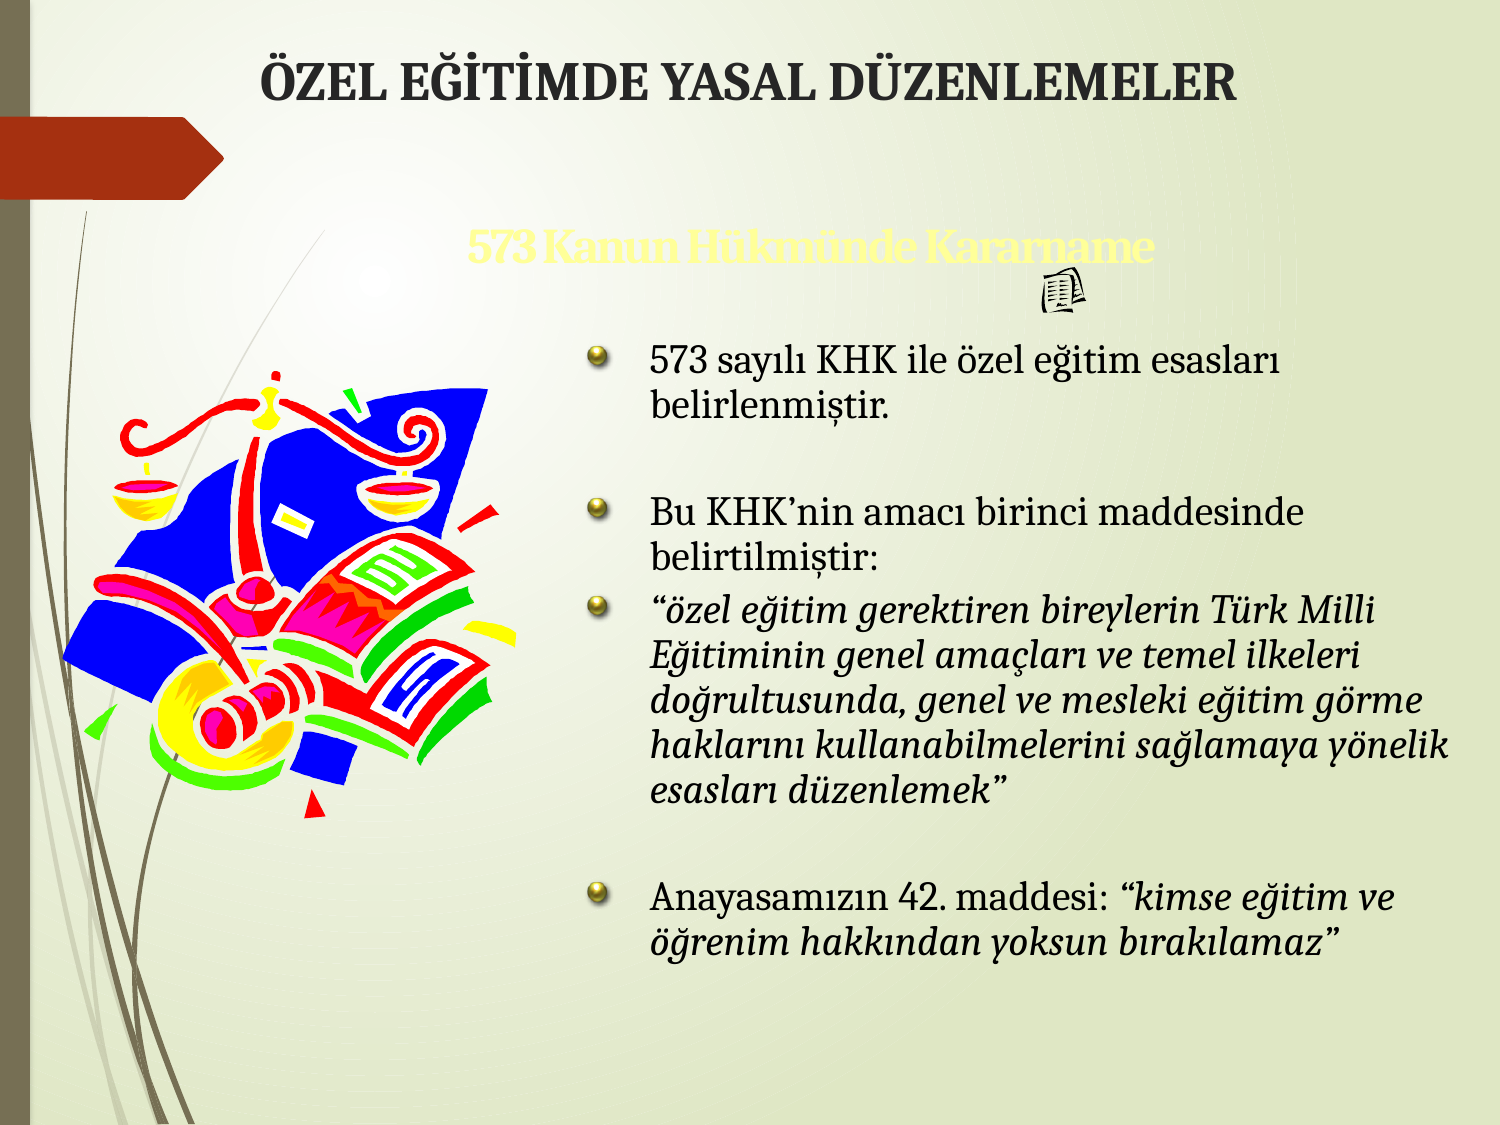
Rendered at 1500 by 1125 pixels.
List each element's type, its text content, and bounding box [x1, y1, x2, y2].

text_box 573 sayılı KHK ile özel eğitim esasları belirlenmiştir. Bu KHK’nin amacı birinci maddesinde belirtilmiştir: “özel eğitim gerektiren bireylerin Türk Milli Eğitiminin genel amaçları ve temel ilkeleri doğrultusunda, genel ve mesleki eğitim görme haklarını kullanabilmelerini sağlamaya yönelik esasları düzenlemek” Anayasamızın 42. maddesi: “kimse eğitim ve öğrenim hakkından yoksun bırakılamaz” [584, 338, 1459, 1019]
picture [584, 495, 614, 525]
title ÖZEL EĞİTİMDE YASAL DÜZENLEMELER [62, 37, 1438, 120]
picture [584, 343, 614, 373]
picture [584, 593, 614, 623]
picture [584, 879, 614, 910]
text_box 573 Kanun Hükmünde Kararname [125, 219, 1500, 274]
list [1039, 266, 1087, 313]
picture [52, 361, 526, 828]
